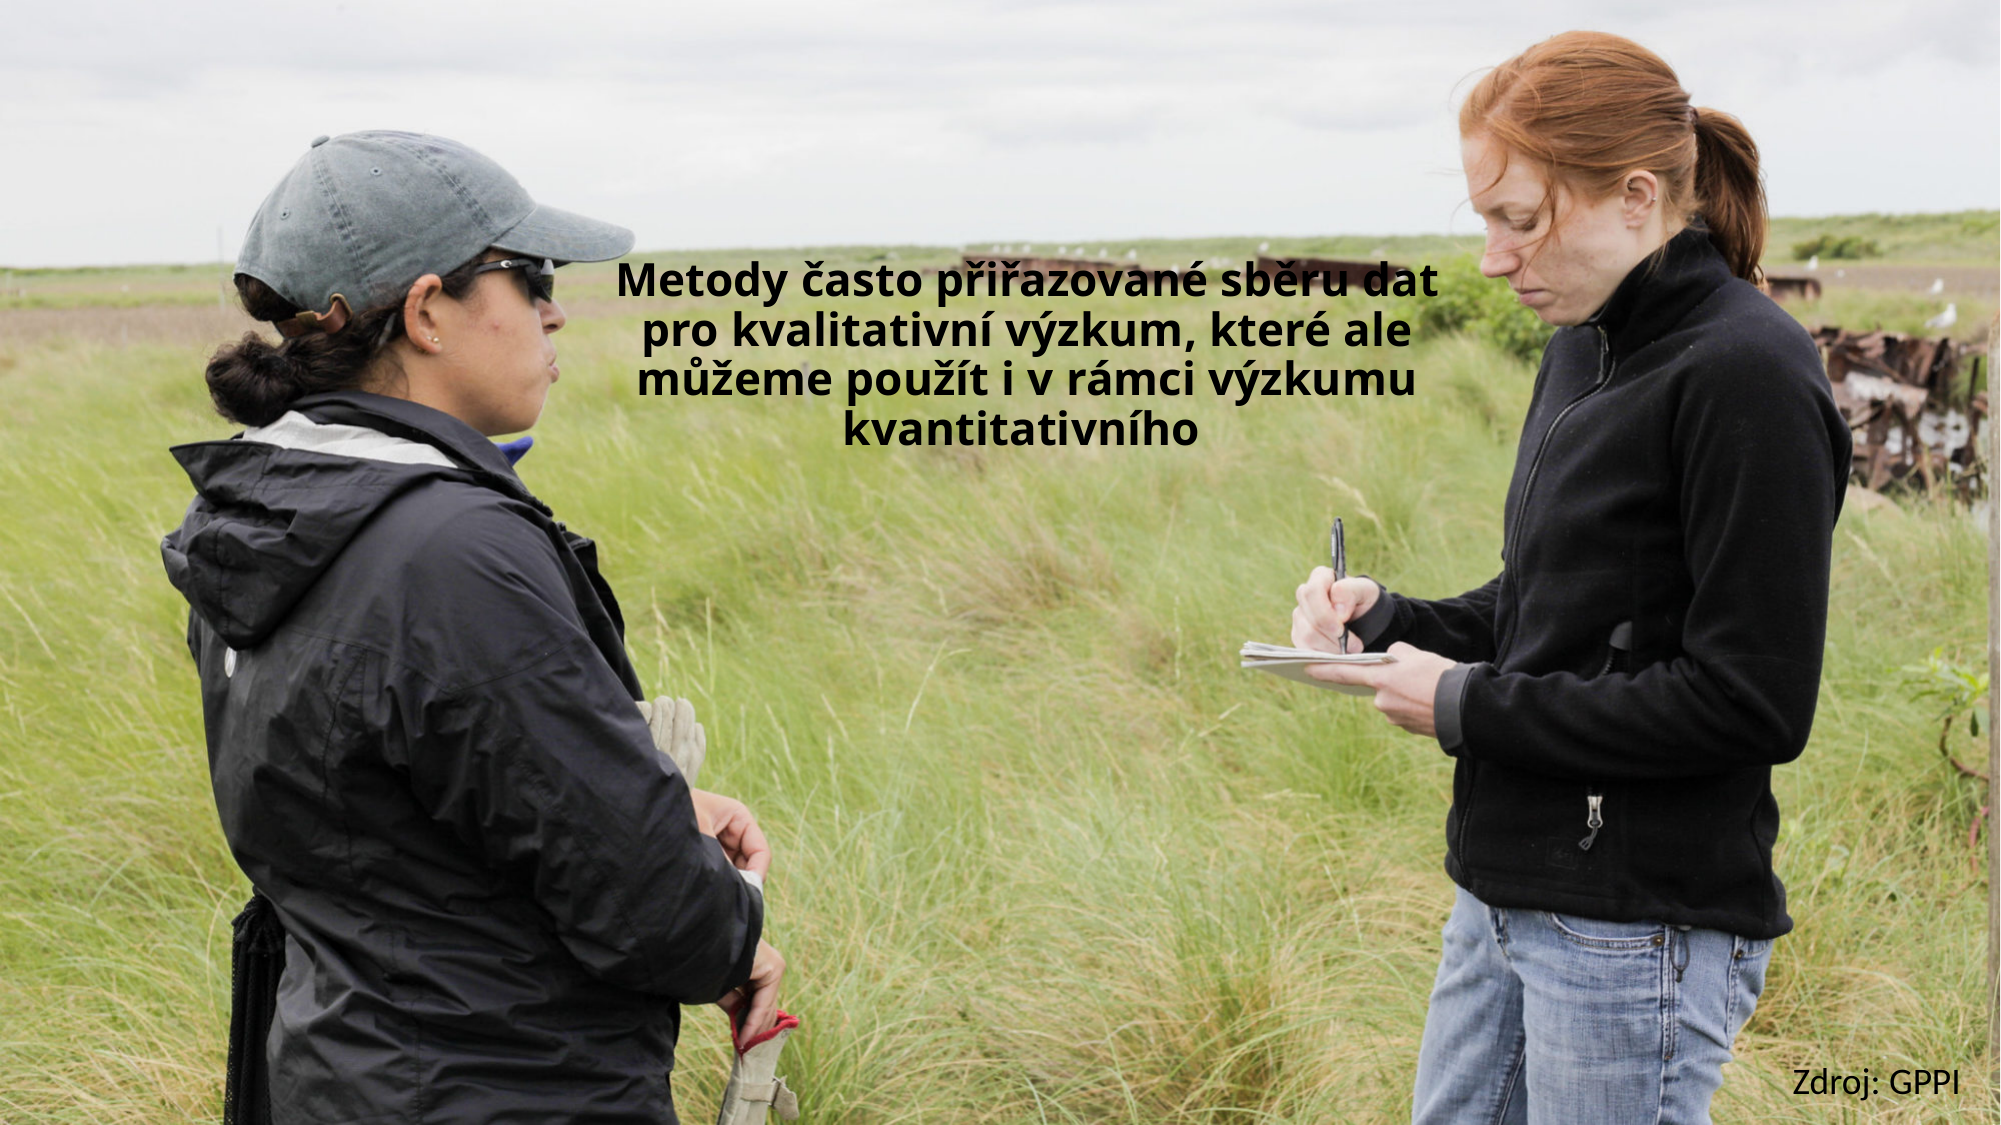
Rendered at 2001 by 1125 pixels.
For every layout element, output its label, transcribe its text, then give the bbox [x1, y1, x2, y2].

title Metody často přiřazované sběru dat pro kvalitativní výzkum, které ale můžeme použít i v rámci výzkumu kvantitativního [596, 247, 1459, 465]
picture [0, 0, 2001, 1125]
text_box Zdroj: GPPI [1777, 1049, 1976, 1110]
